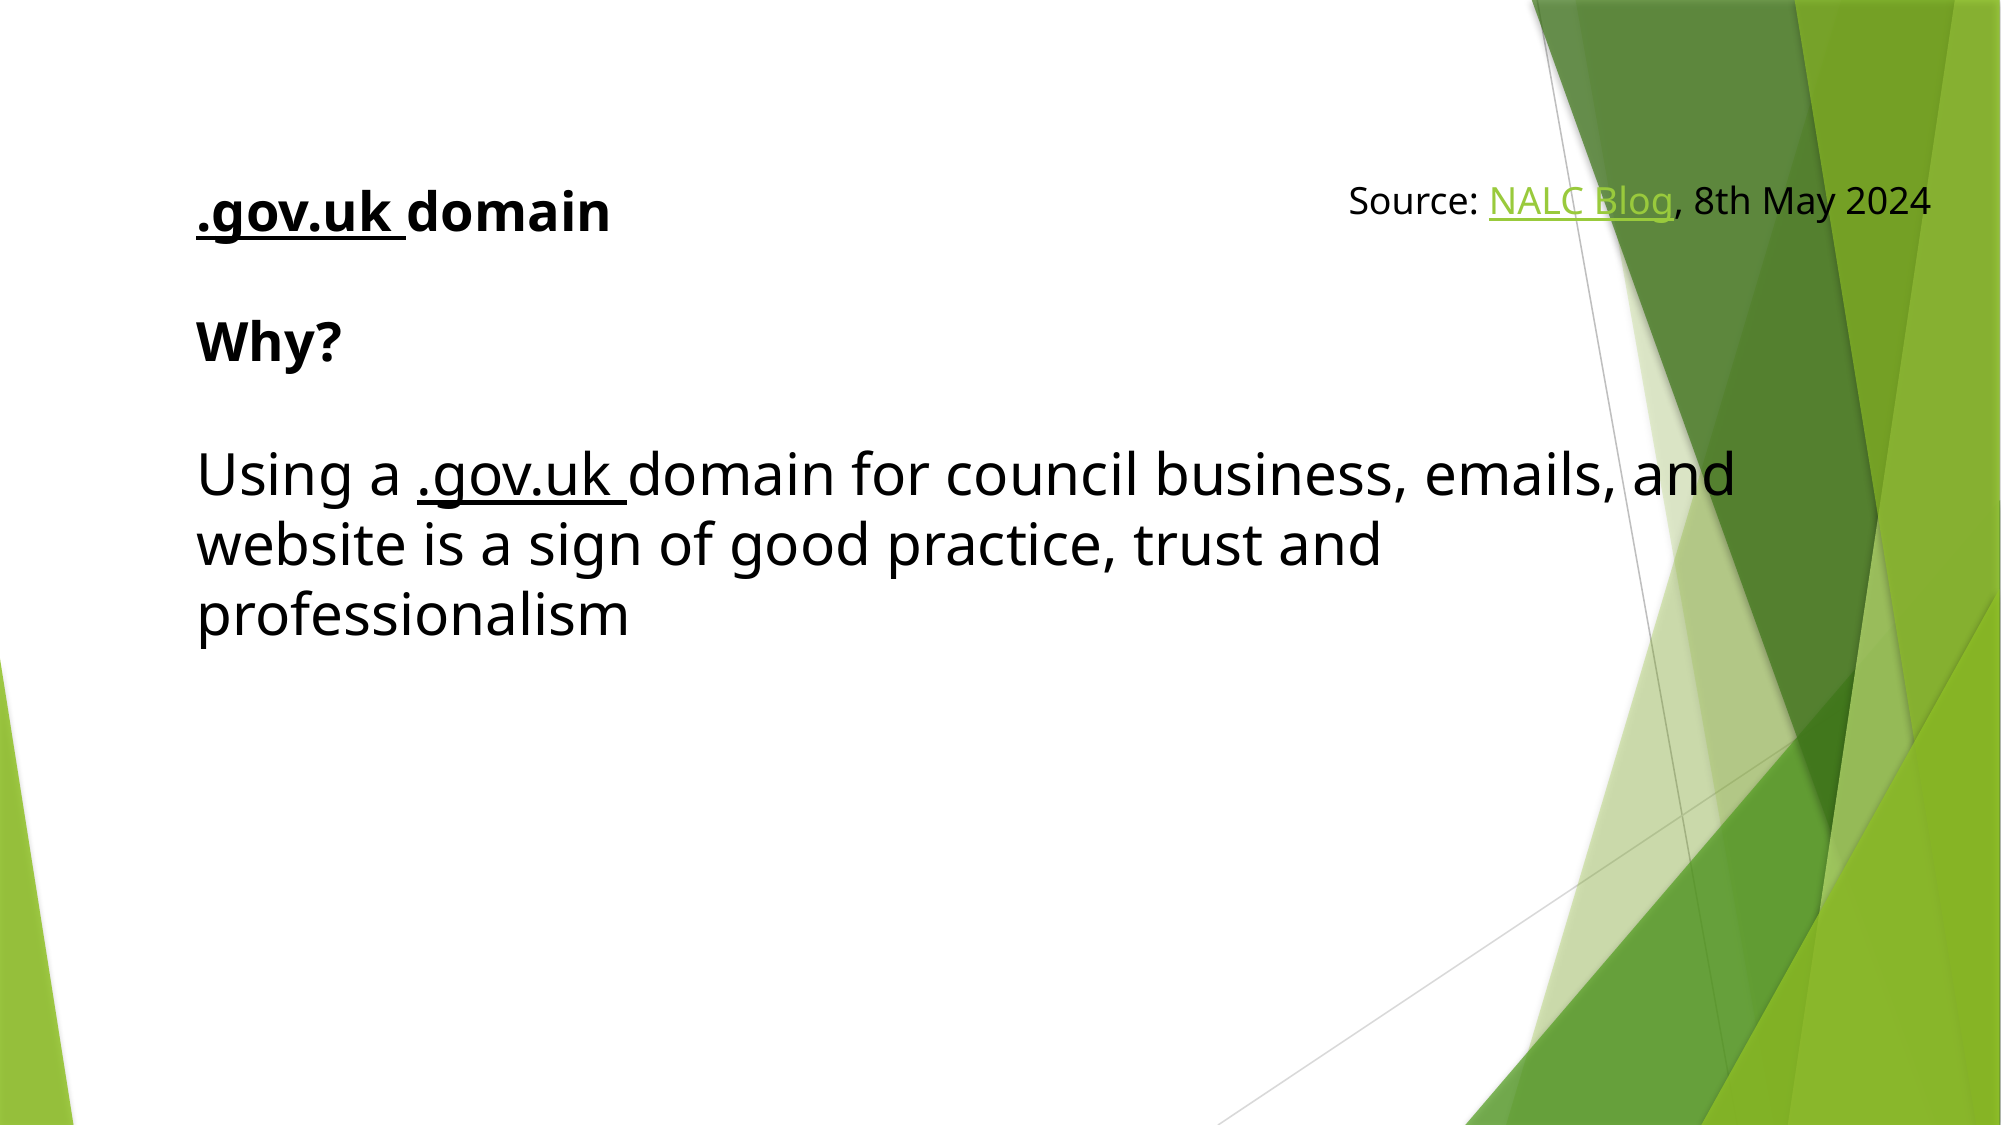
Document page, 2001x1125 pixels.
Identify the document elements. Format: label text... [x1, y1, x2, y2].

text_box .gov.uk domain Why? Using a .gov.uk domain for council business, emails, and website is a sign of good practice, trust and professionalism [181, 170, 1819, 1125]
text_box Source: NALC Blog, 8th May 2024 [945, 169, 1947, 236]
